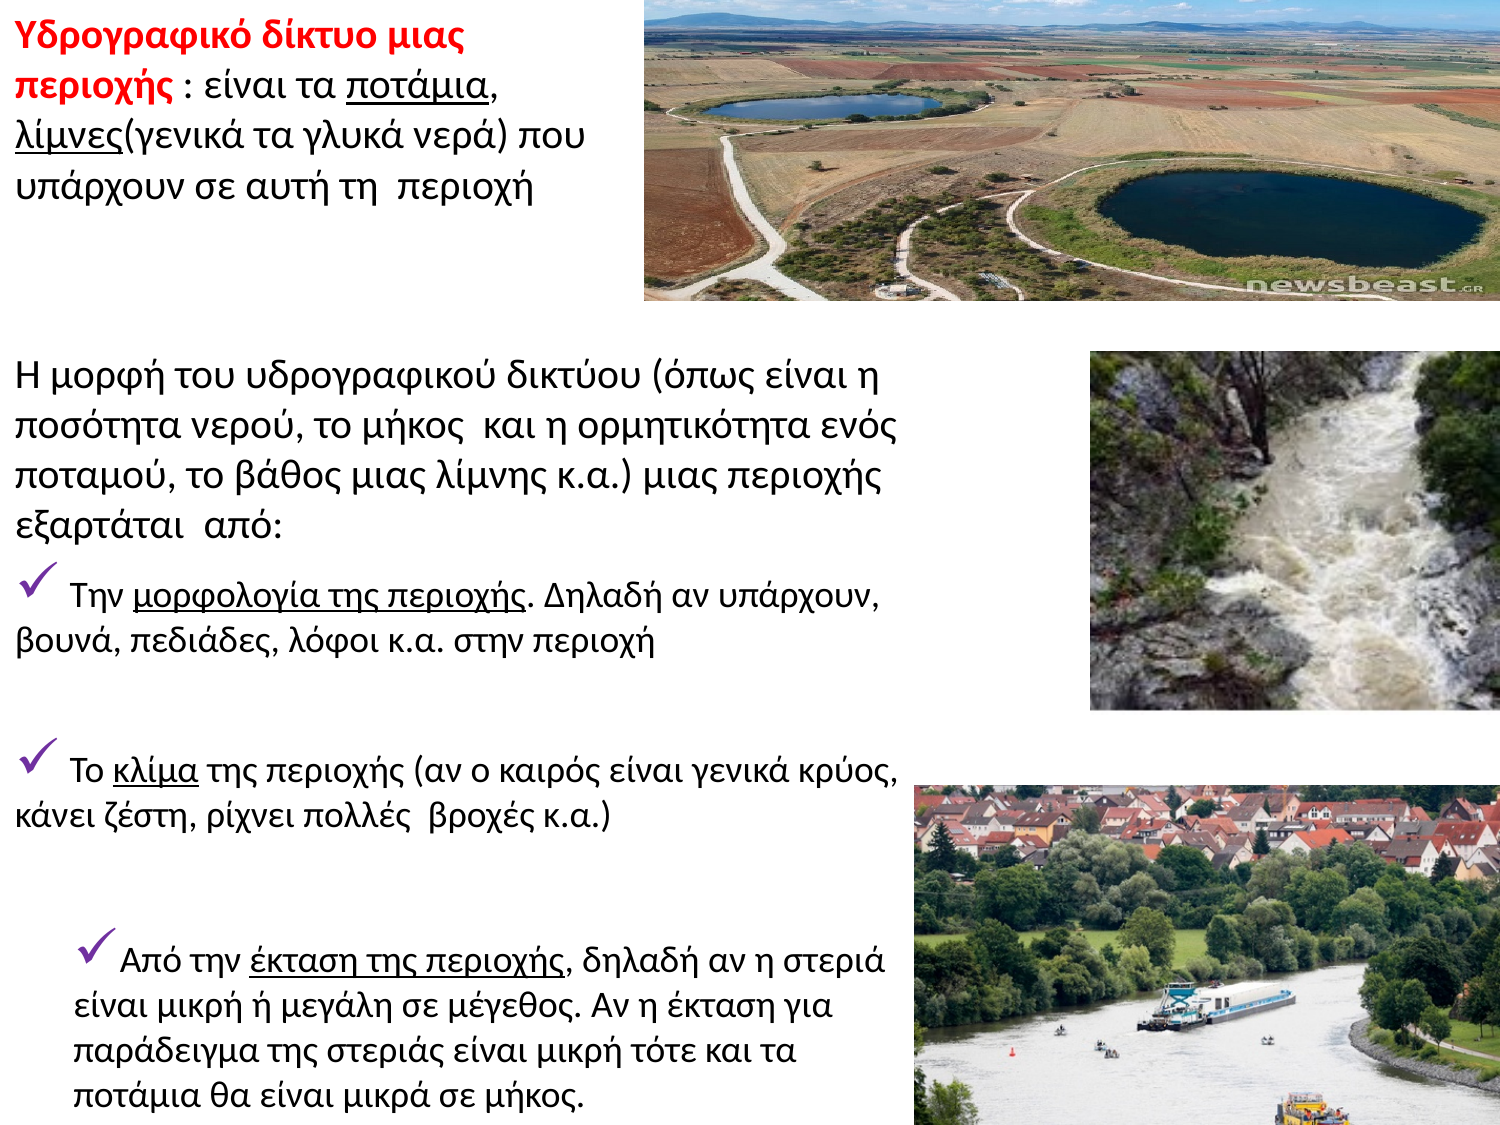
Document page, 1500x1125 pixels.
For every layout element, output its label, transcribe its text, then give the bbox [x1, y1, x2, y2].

picture [1089, 351, 1500, 716]
picture [644, 0, 1500, 301]
text_box Υδρογραφικό δίκτυο μιας περιοχής : είναι τα ποτάμια, λίμνες(γενικά τα γλυκά νερά) που υπάρχουν σε αυτή τη περιοχή [0, 0, 610, 215]
text_box Την μορφολογία της περιοχής. Δηλαδή αν υπάρχουν, βουνά, πεδιάδες, λόφοι κ.α. στην περιοχή [0, 562, 950, 668]
text_box Το κλίμα της περιοχής (αν ο καιρός είναι γενικά κρύος, κάνει ζέστη, ρίχνει πολλές βροχές κ.α.) [0, 737, 997, 843]
text_box Από την έκταση της περιοχής, δηλαδή αν η στεριά είναι μικρή ή μεγάλη σε μέγεθος. Αν η έκταση για παράδειγμα της στεριάς είναι μικρή τότε και τα ποτάμια θα είναι μικρά σε μήκος. [58, 928, 908, 1123]
picture [913, 785, 1500, 1125]
text_box Η μορφή του υδρογραφικού δικτύου (όπως είναι η ποσότητα νερού, το μήκος και η ορμητικότητα ενός ποταμού, το βάθος μιας λίμνης κ.α.) μιας περιοχής εξαρτάται από: [0, 339, 1032, 555]
